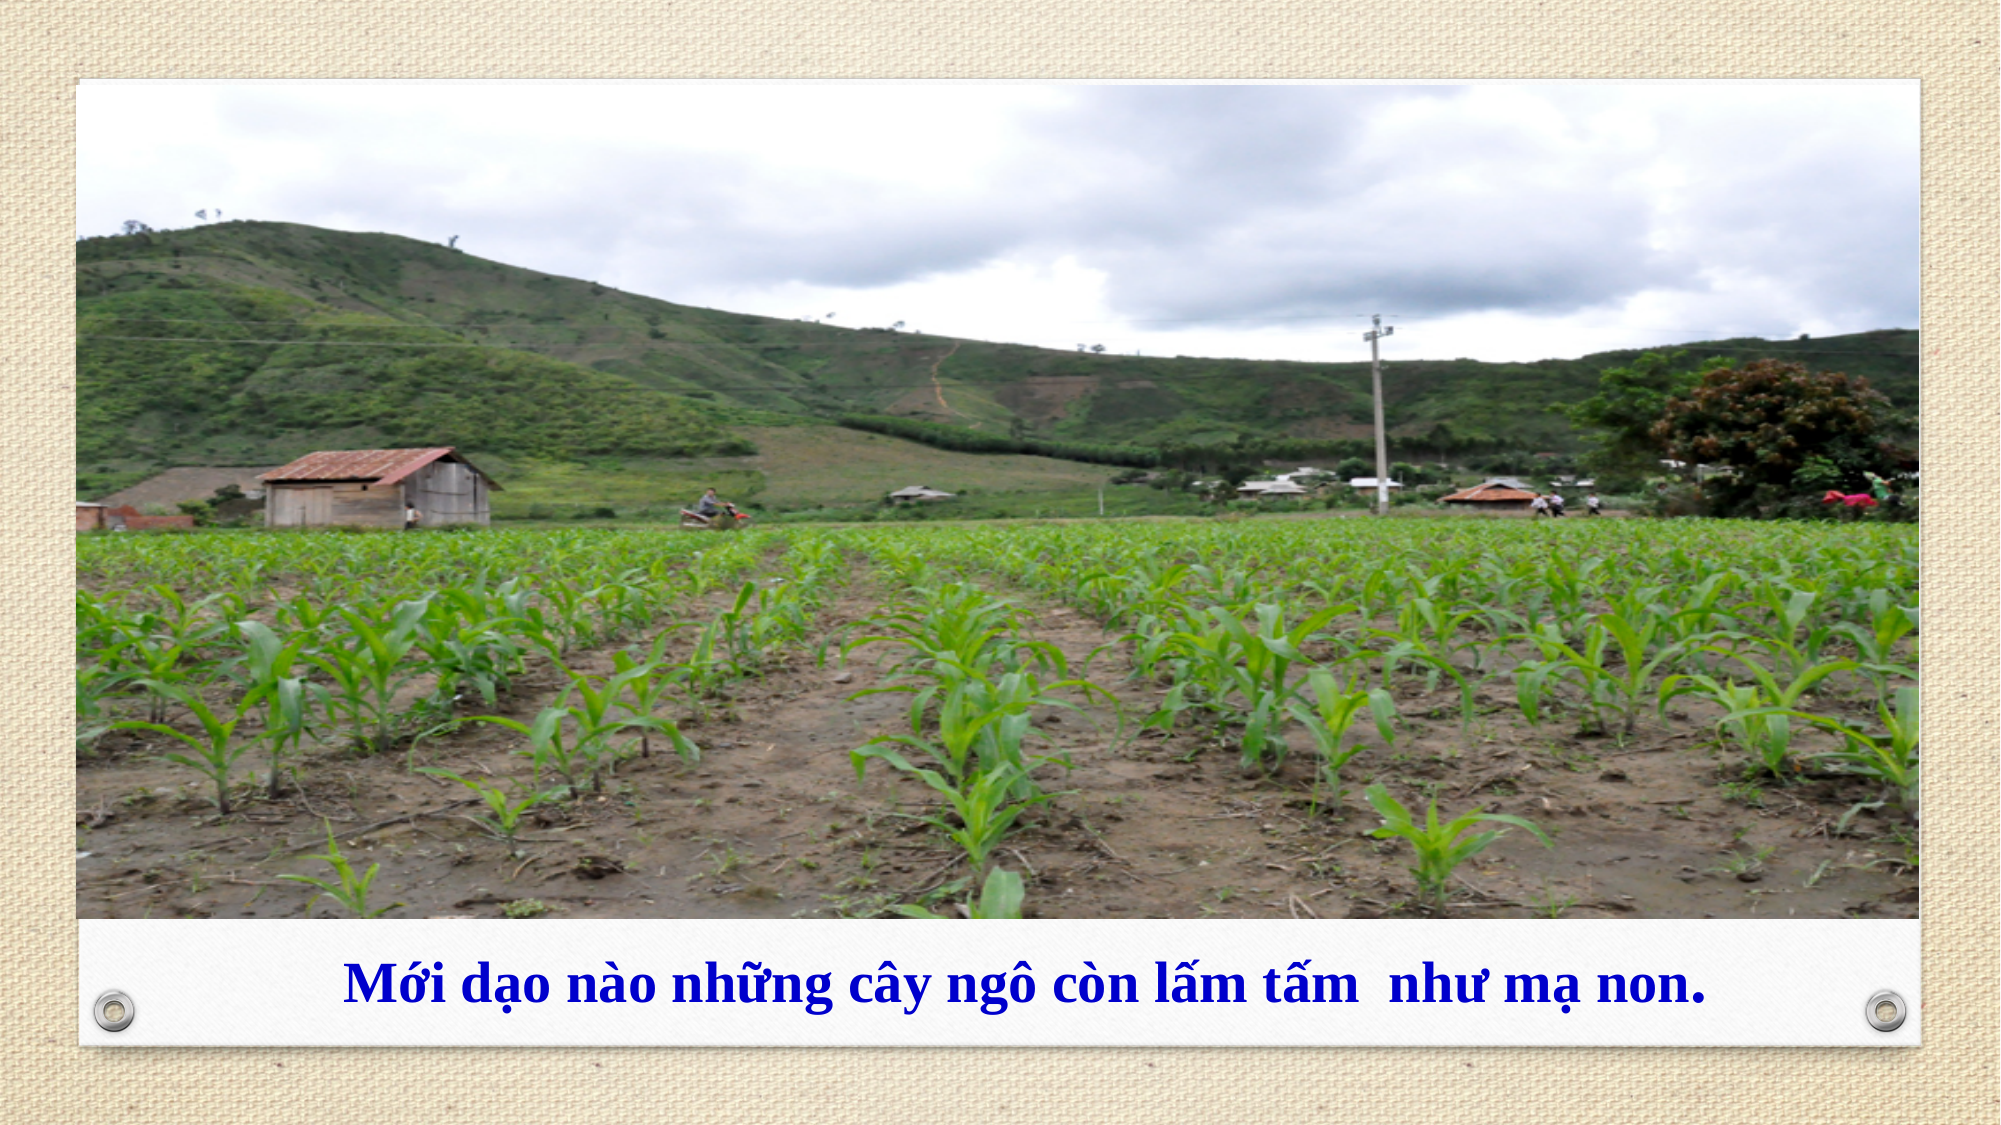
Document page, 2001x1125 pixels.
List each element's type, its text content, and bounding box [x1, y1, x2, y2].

text_box Mới dạo nào những cây ngô còn lấm tấm như mạ non. [268, 928, 1769, 1024]
picture [0, 0, 2001, 1125]
